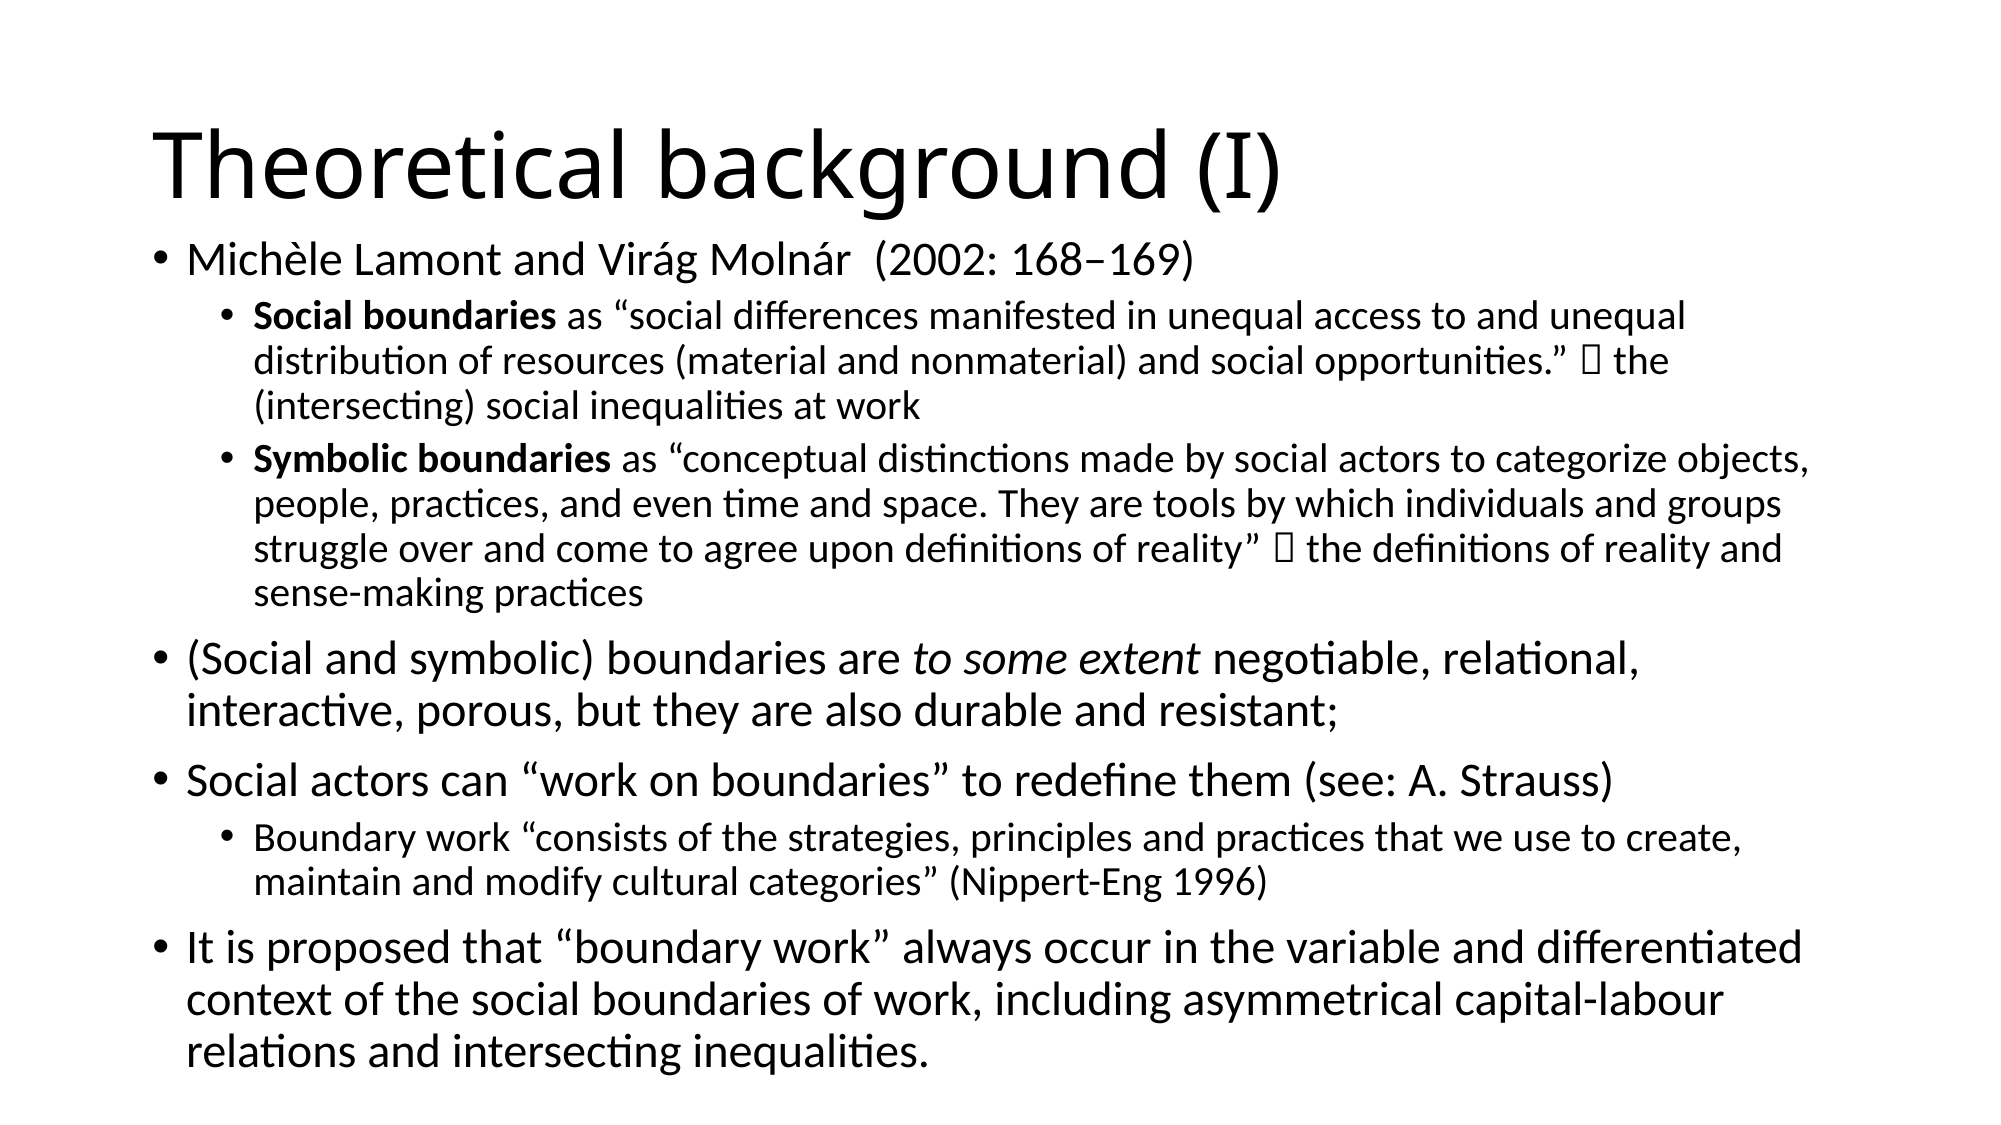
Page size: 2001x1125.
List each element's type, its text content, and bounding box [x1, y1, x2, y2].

title Theoretical background (I) [137, 59, 1863, 225]
list Michèle Lamont and Virág Molnár (2002: 168–169) Social boundaries as “social differences manifested in unequal access to and unequal distribution of resources (material and nonmaterial) and social opportunities.”  the (intersecting) social inequalities at work Symbolic boundaries as “conceptual distinctions made by social actors to categorize objects, people, practices, and even time and space. They are tools by which individuals and groups struggle over and come to agree upon definitions of reality”  the definitions of reality and sense-making practices (Social and symbolic) boundaries are to some extent negotiable, relational, interactive, porous, but they are also durable and resistant; Social actors can “work on boundaries” to redefine them (see: A. Strauss) Boundary work “consists of the strategies, principles and practices that we use to create, maintain and modify cultural categories” (Nippert-Eng 1996) It is proposed that “boundary work” always occur in the variable and differentiated context of the social boundaries of work, including asymmetrical capital-labour relations and intersecting inequalities. [137, 225, 1863, 1096]
